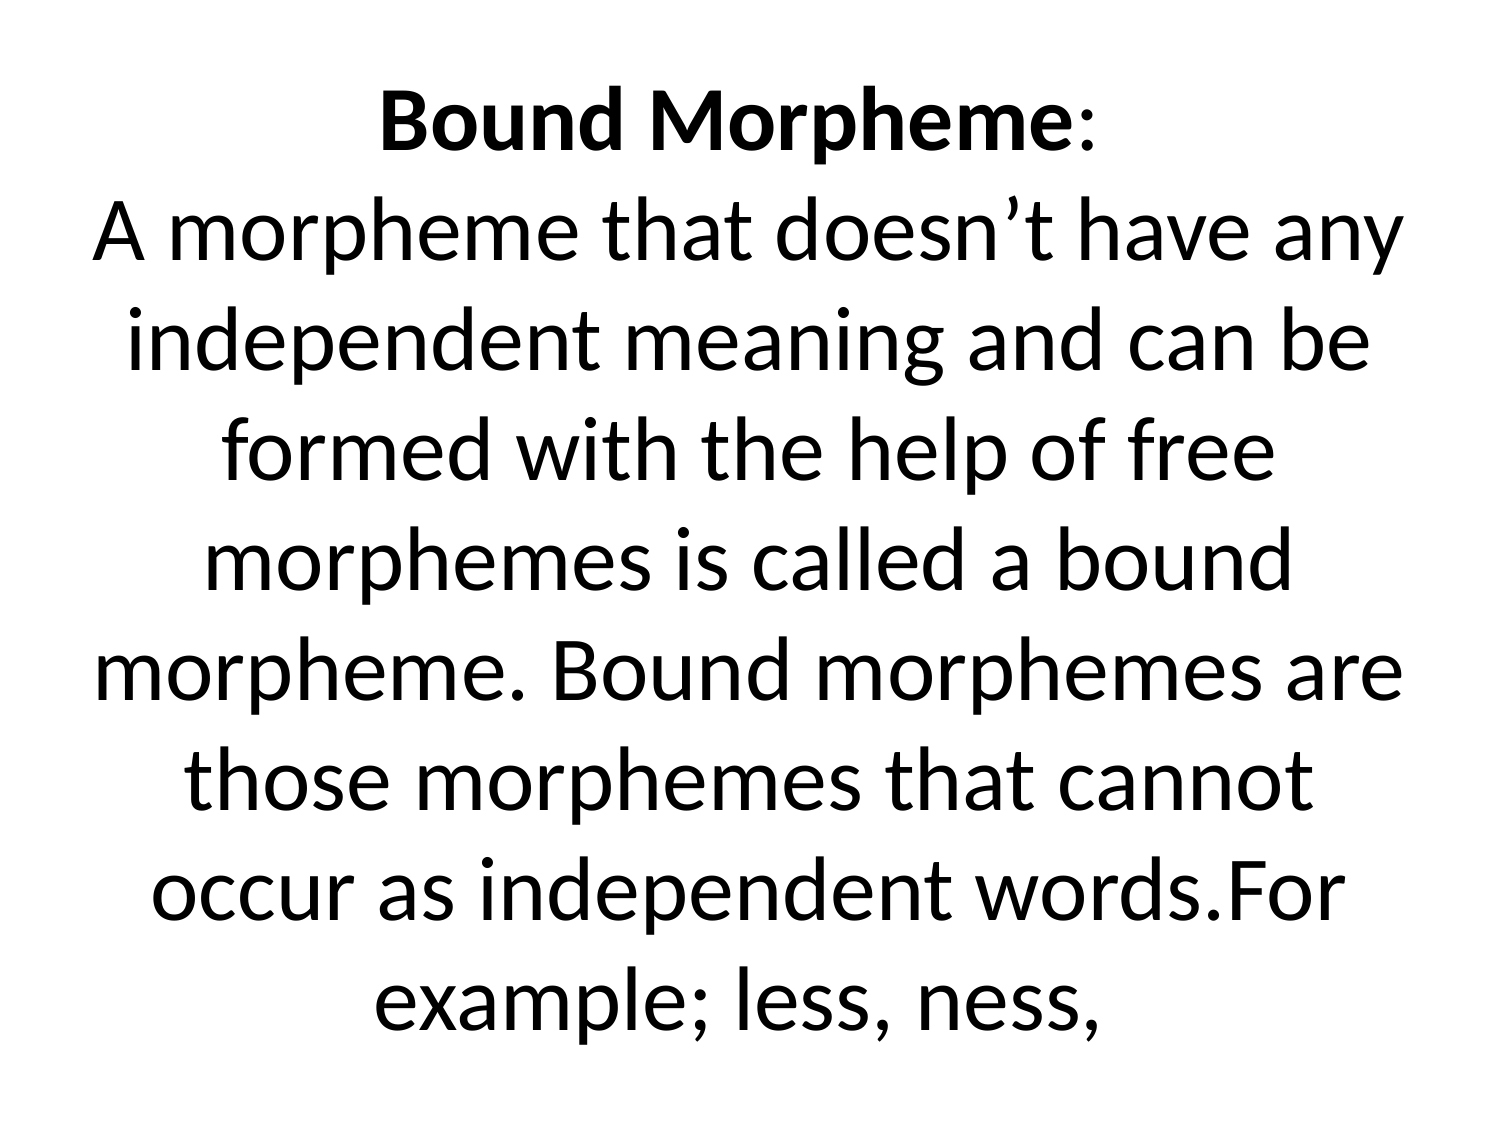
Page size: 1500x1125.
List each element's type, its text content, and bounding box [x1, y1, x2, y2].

title Bound Morpheme: A morpheme that doesn’t have any independent meaning and can be formed with the help of free morphemes is called a bound morpheme. Bound morphemes are those morphemes that cannot occur as independent words.For example; less, ness, [75, 45, 1425, 1063]
